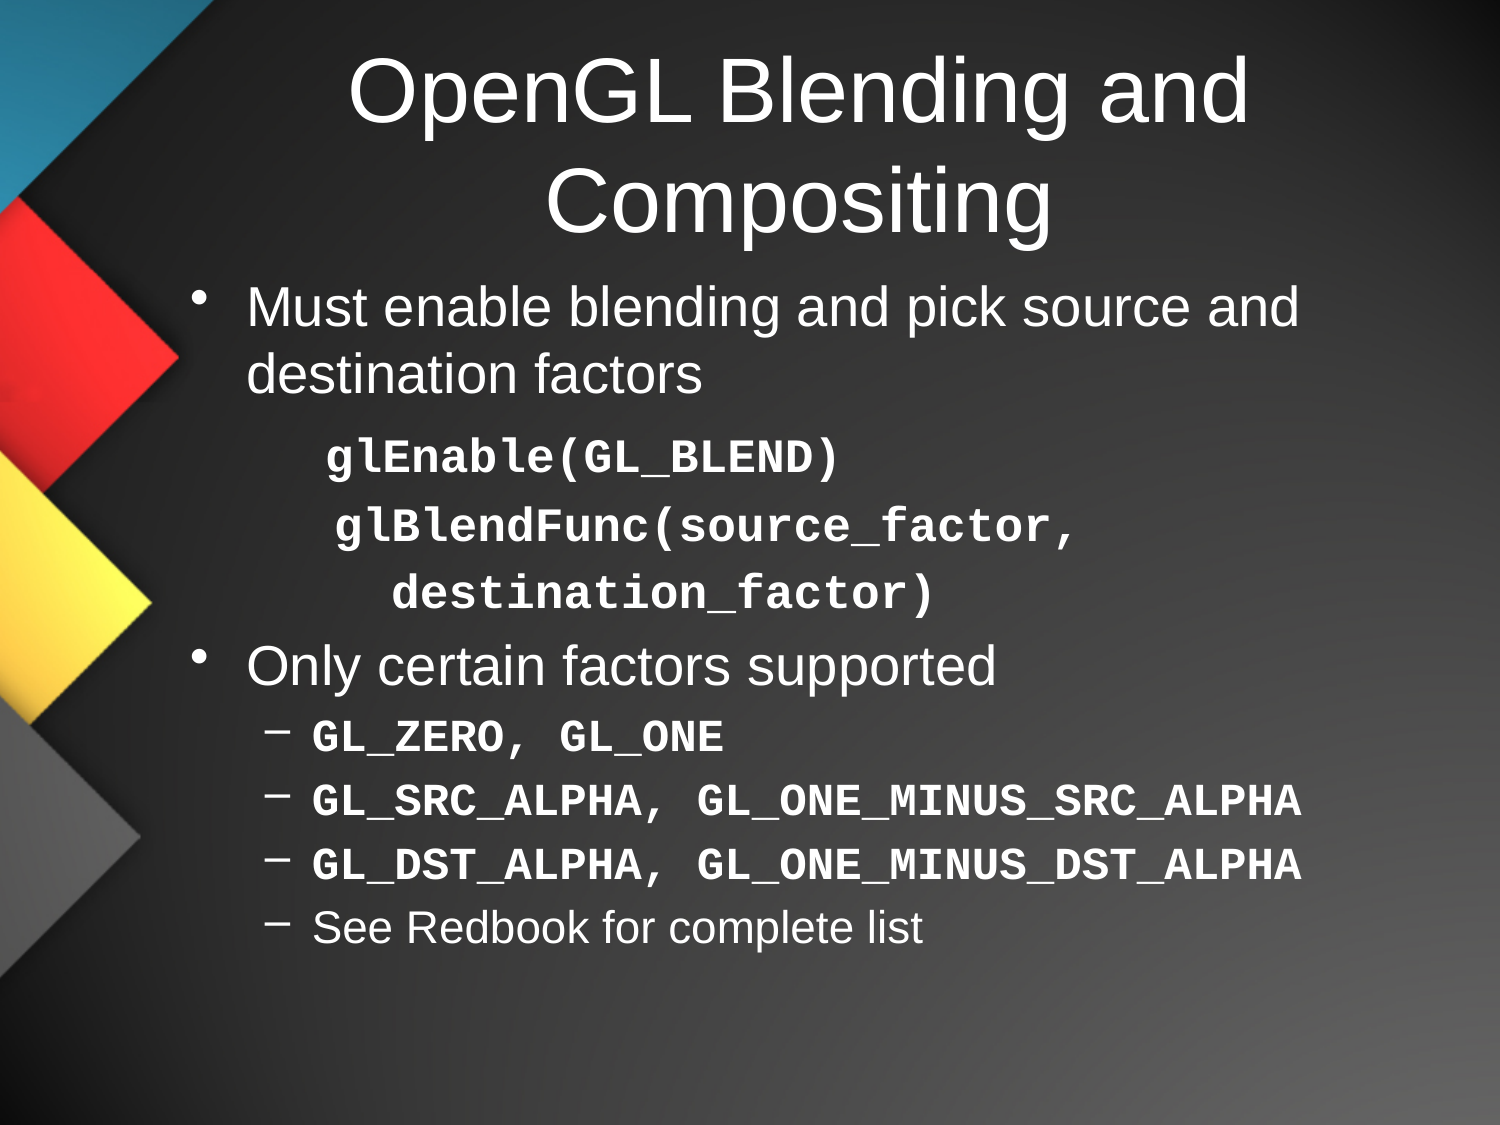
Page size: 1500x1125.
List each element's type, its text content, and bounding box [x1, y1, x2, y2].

title OpenGL Blending and Compositing [174, 44, 1426, 238]
picture [0, 0, 1500, 1125]
list Must enable blending and pick source and destination factors glEnable(GL_BLEND) glBlendFunc(source_factor, destination_factor) Only certain factors supported GL_ZERO, GL_ONE GL_SRC_ALPHA, GL_ONE_MINUS_SRC_ALPHA GL_DST_ALPHA, GL_ONE_MINUS_DST_ALPHA See Redbook for complete list [174, 262, 1426, 1006]
